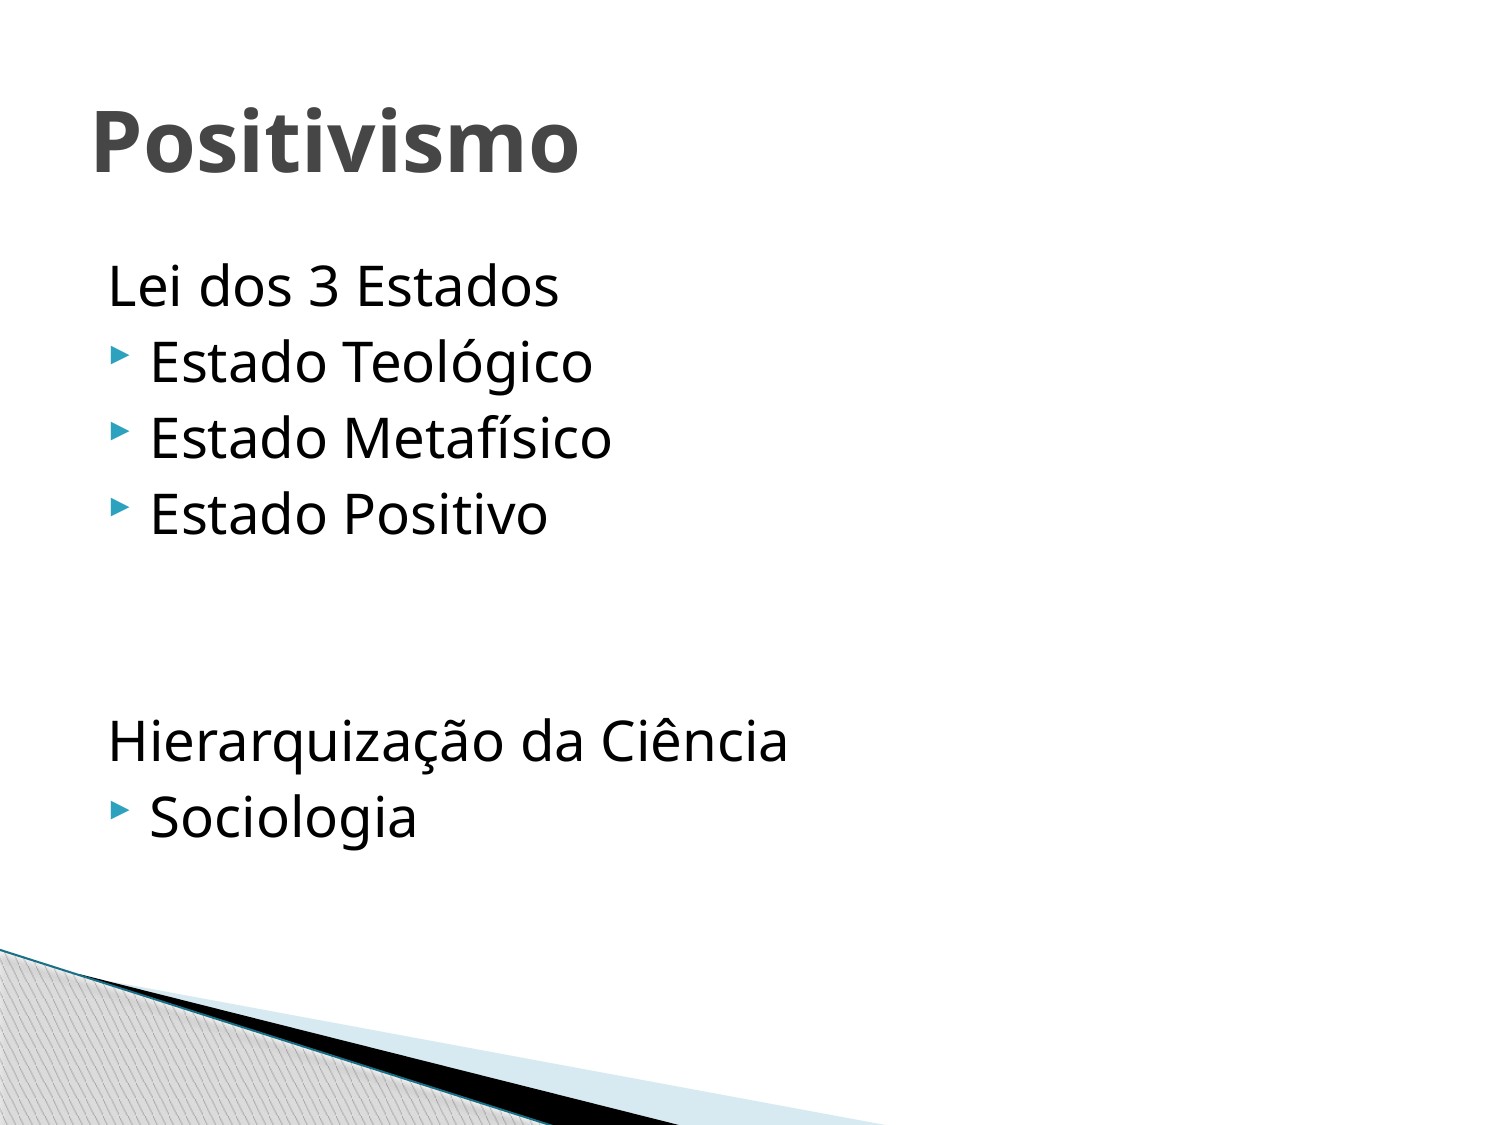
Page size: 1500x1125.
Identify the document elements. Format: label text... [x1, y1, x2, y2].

list Lei dos 3 Estados Estado Teológico Estado Metafísico Estado Positivo Hierarquização da Ciência Sociologia [75, 243, 1425, 986]
title Positivismo [75, 45, 1425, 233]
